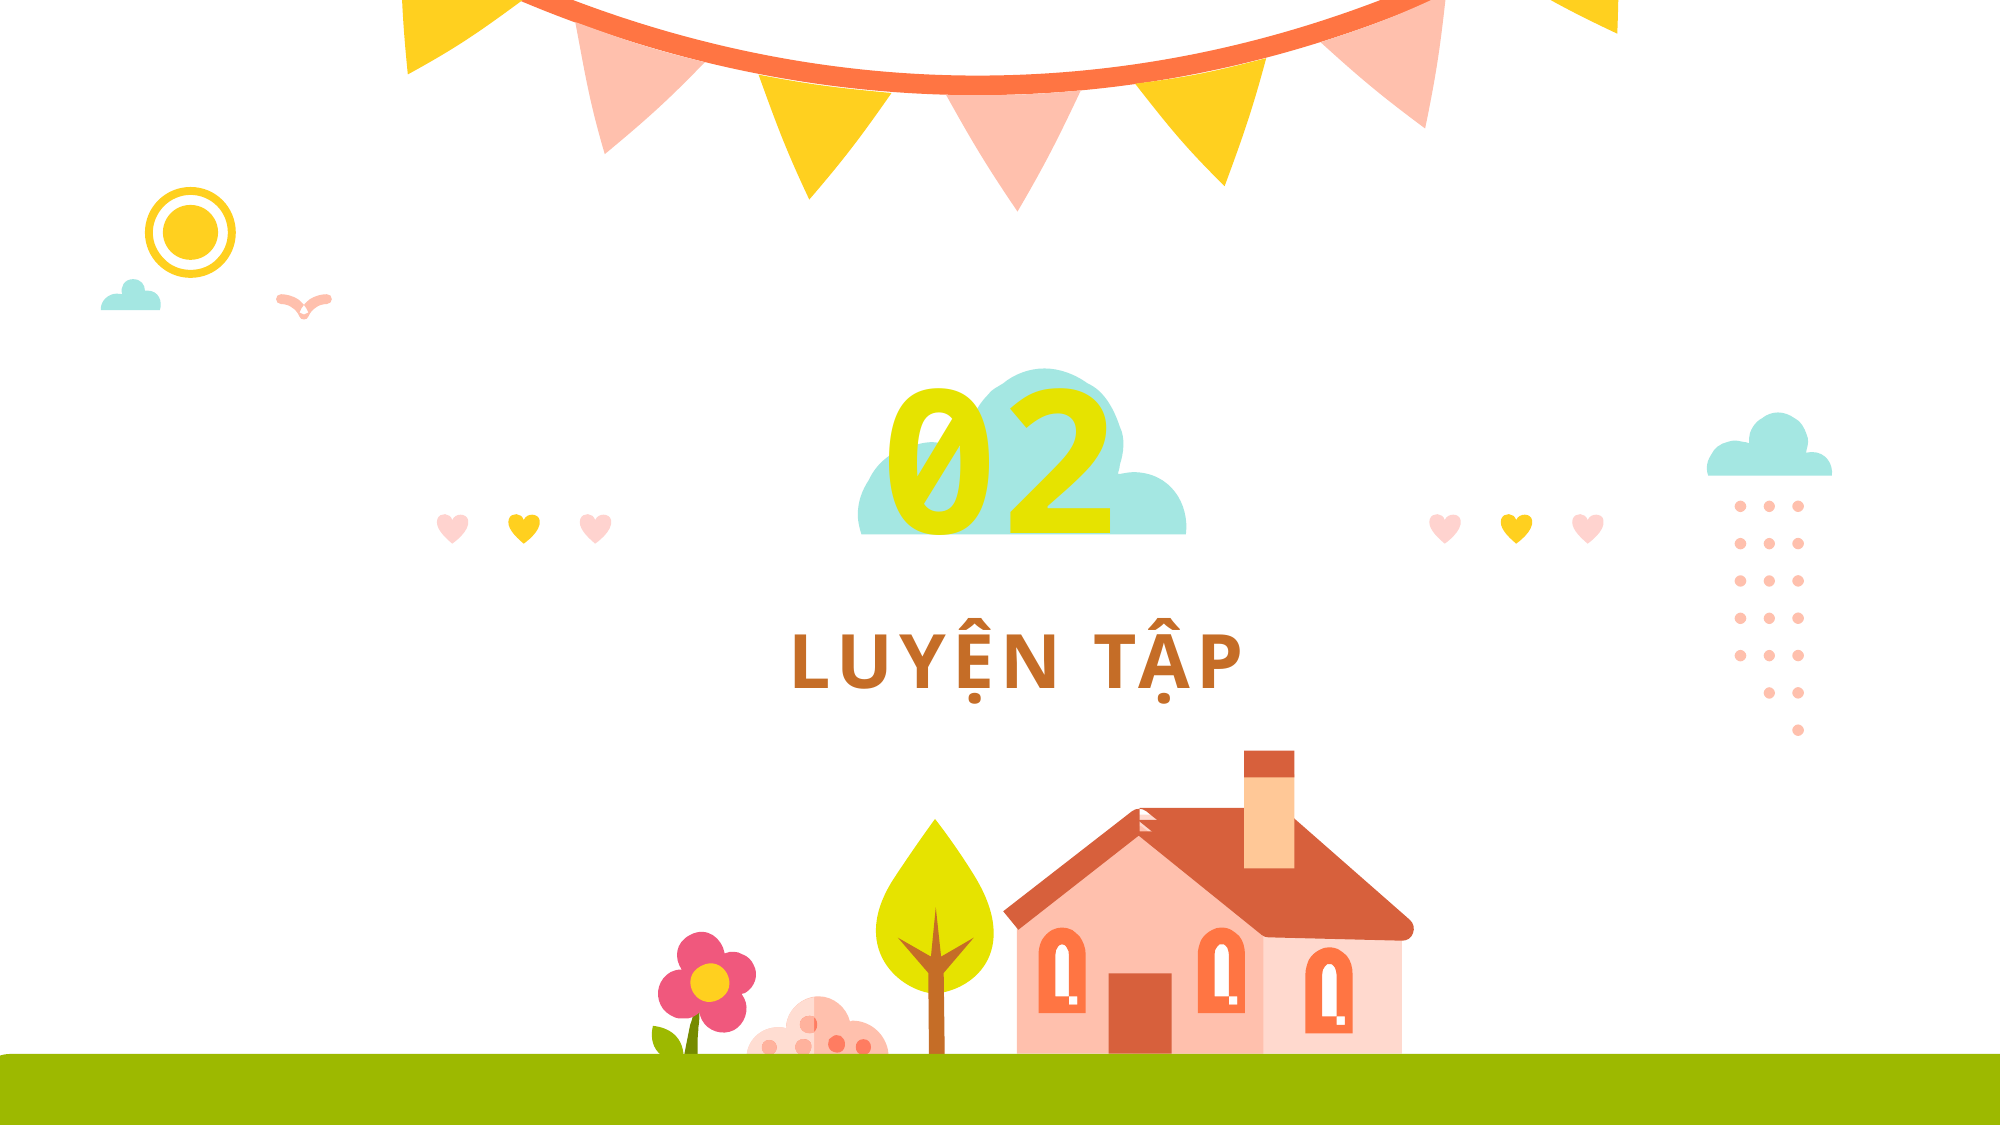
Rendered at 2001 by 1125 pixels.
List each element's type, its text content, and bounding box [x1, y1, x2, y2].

text_box [0, 1053, 2000, 1125]
text_box 02 [783, 326, 1217, 470]
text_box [1706, 412, 1834, 737]
picture [314, 470, 1706, 586]
text_box [100, 279, 161, 311]
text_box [144, 186, 236, 278]
text_box [276, 294, 332, 320]
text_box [642, 750, 1415, 1121]
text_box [410, 0, 1630, 276]
text_box LUYỆN TẬP [773, 586, 1507, 711]
